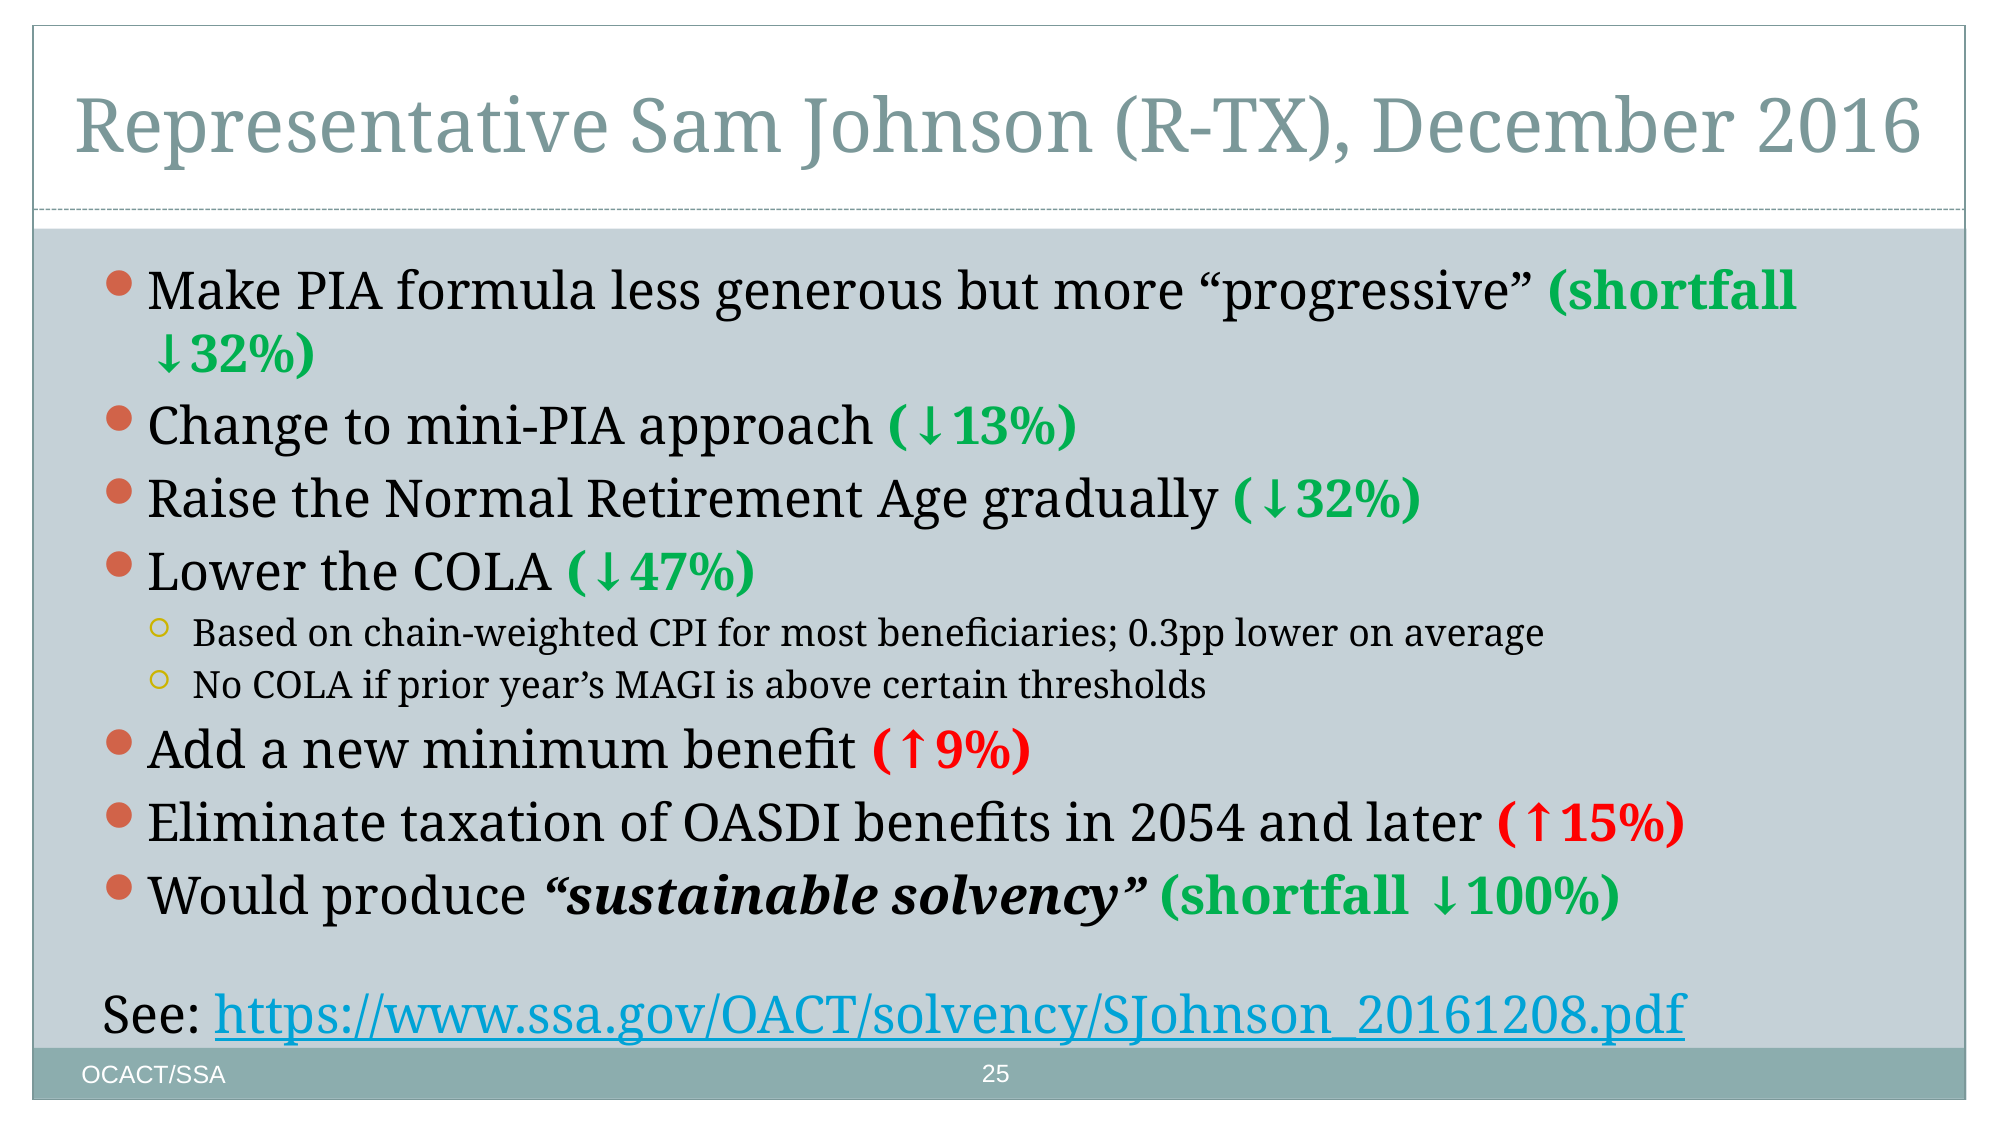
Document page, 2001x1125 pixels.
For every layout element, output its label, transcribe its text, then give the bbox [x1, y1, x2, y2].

title Representative Sam Johnson (R-TX), December 2016 [49, 41, 1951, 176]
footer OCACT/SSA [66, 1051, 850, 1112]
list Make PIA formula less generous but more “progressive” (shortfall ↓32%) Change to mini-PIA approach (↓13%) Raise the Normal Retirement Age gradually (↓32%) Lower the COLA (↓47%) Based on chain-weighted CPI for most beneficiaries; 0.3pp lower on average No COLA if prior year’s MAGI is above certain thresholds Add a new minimum benefit (↑9%) Eliminate taxation of OASDI benefits in 2054 and later (↑15%) Would produce “sustainable solvency” (shortfall ↓100%) See: https://www.ssa.gov/OACT/solvency/SJohnson_20161208.pdf [87, 249, 1901, 1025]
slide_number 25 [616, 1042, 1025, 1103]
